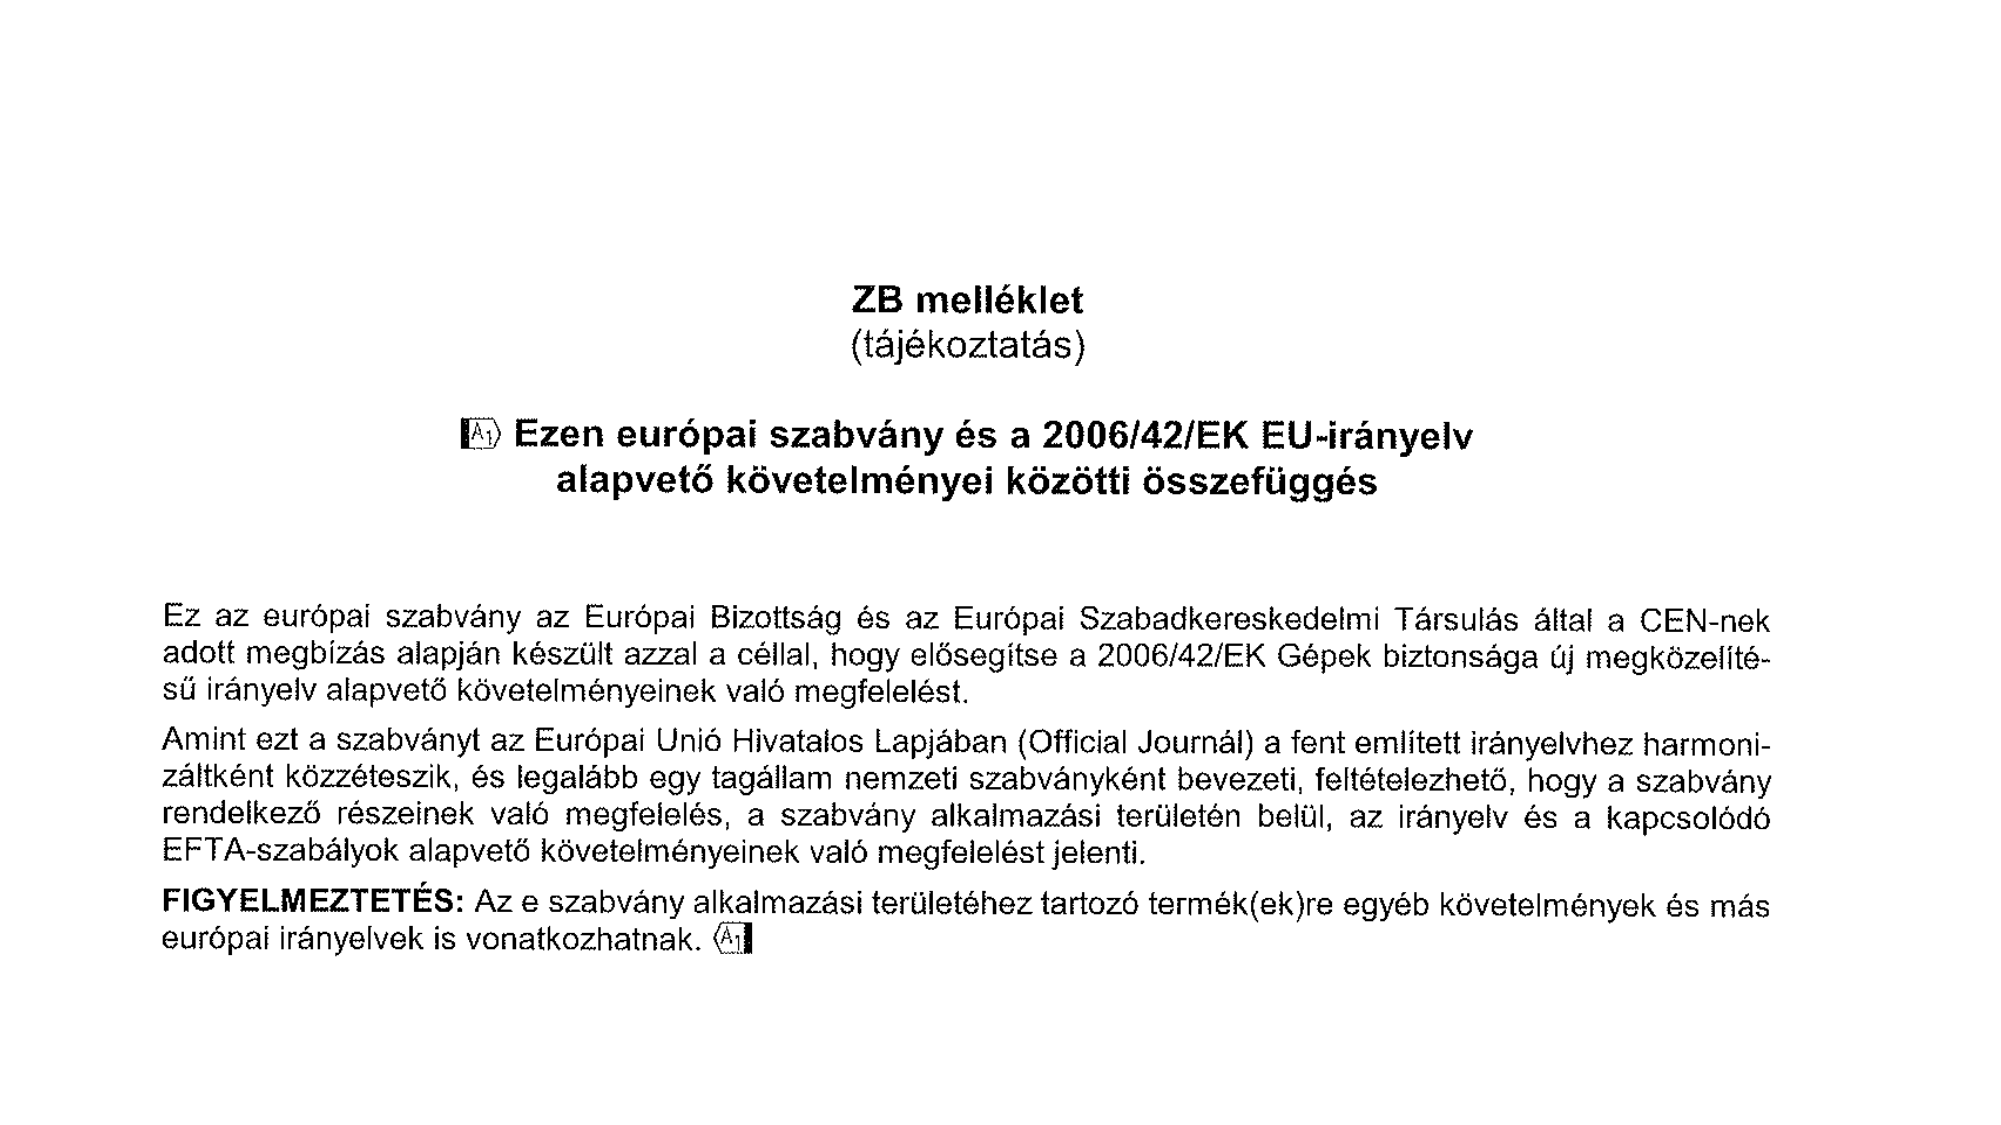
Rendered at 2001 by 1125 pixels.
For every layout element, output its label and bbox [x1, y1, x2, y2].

list [137, 212, 1863, 1002]
